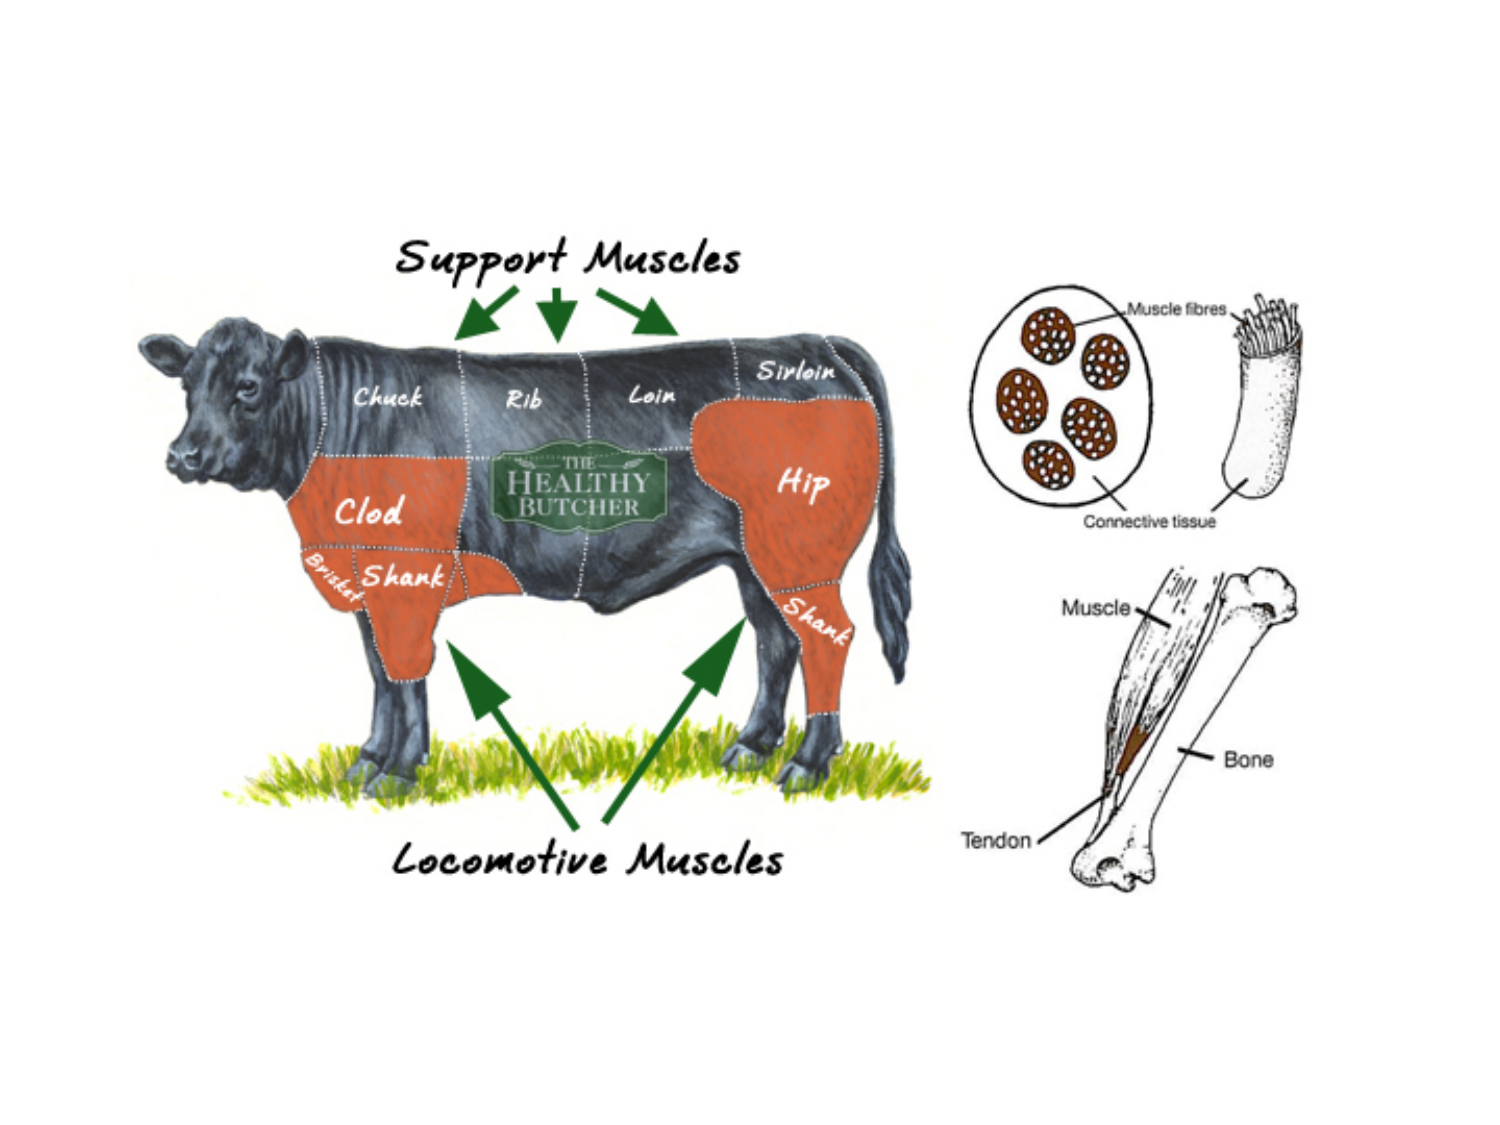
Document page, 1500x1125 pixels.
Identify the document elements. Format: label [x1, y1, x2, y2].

picture [129, 225, 1370, 900]
